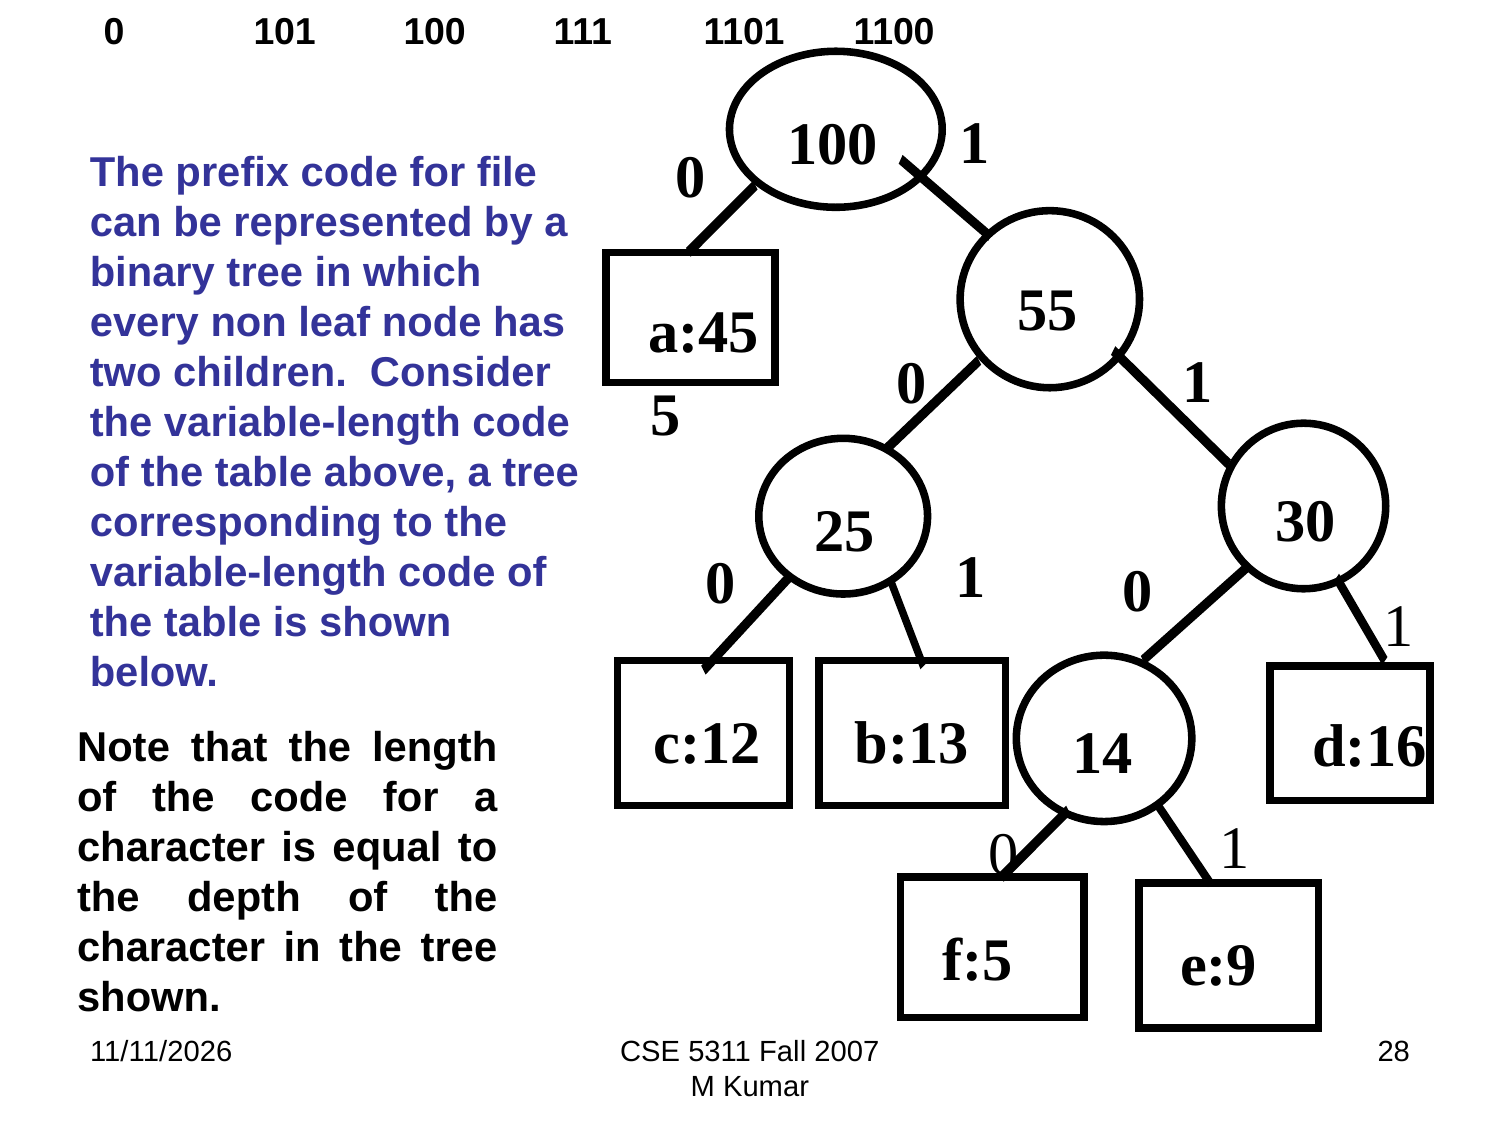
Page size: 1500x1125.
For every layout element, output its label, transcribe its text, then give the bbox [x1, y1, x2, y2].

text_box [1155, 801, 1213, 888]
text_box Note that the length of the code for a character is equal to the depth of the character in the tree shown. [62, 712, 513, 1028]
text_box a:45 [648, 292, 775, 365]
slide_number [74, 1028, 426, 1103]
text_box 5 [649, 375, 681, 448]
text_box [960, 210, 1140, 388]
text_box [685, 180, 758, 257]
text_box 0 [675, 137, 706, 210]
text_box [1075, 510, 1211, 646]
text_box [1343, 547, 1442, 667]
text_box [758, 438, 928, 595]
text_box 1 [1182, 341, 1214, 415]
text_box [701, 572, 792, 675]
text_box 100 [787, 104, 879, 177]
text_box 14 [1072, 712, 1134, 786]
text_box [998, 805, 1071, 882]
text_box [628, 97, 753, 233]
text_box 1 [959, 103, 990, 177]
text_box [1337, 589, 1381, 665]
text_box b:13 [854, 703, 969, 776]
text_box [819, 660, 1006, 806]
text_box [1269, 665, 1431, 801]
text_box 30 [1275, 480, 1337, 554]
text_box [1135, 299, 1249, 439]
text_box [1110, 346, 1232, 469]
text_box f:5 [942, 920, 1014, 993]
text_box [606, 252, 775, 383]
text_box [617, 660, 790, 806]
text_box [1221, 423, 1386, 589]
text_box [912, 61, 1047, 208]
text_box [884, 355, 982, 454]
text_box 1 [1383, 586, 1414, 659]
text_box 0 [705, 542, 737, 616]
text_box [1140, 562, 1249, 665]
text_box 0 [988, 813, 1019, 877]
text_box [900, 877, 1084, 1018]
text_box 55 [1016, 270, 1078, 343]
text_box [1172, 768, 1278, 882]
text_box [908, 495, 1028, 651]
text_box [848, 303, 983, 440]
text_box [1016, 655, 1192, 822]
text_box [658, 500, 782, 646]
footer CSE 5311 Fall 2007 M Kumar [512, 1024, 988, 1103]
text_box The prefix code for file can be represented by a binary tree in which every non leaf node has two children. Consider the variable-length code of the table above, a tree corresponding to the variable-length code of the table is shown below. [74, 137, 600, 923]
text_box 25 [814, 491, 876, 564]
text_box [898, 154, 992, 241]
slide_number 28 [1074, 1024, 1426, 1103]
text_box [941, 773, 1054, 877]
text_box e:9 [1180, 925, 1258, 998]
text_box d:16 [1312, 705, 1450, 779]
text_box [729, 60, 943, 208]
text_box c:12 [654, 703, 762, 776]
text_box [1333, 573, 1388, 665]
text_box [1138, 882, 1319, 1028]
text_box 1 [955, 537, 986, 611]
text_box [886, 574, 927, 670]
text_box 1 [1219, 808, 1250, 881]
text_box 0 [896, 343, 927, 416]
text_box 0 [1122, 550, 1154, 624]
text_box 0 101 100 111 1101 1100 [88, 0, 950, 60]
